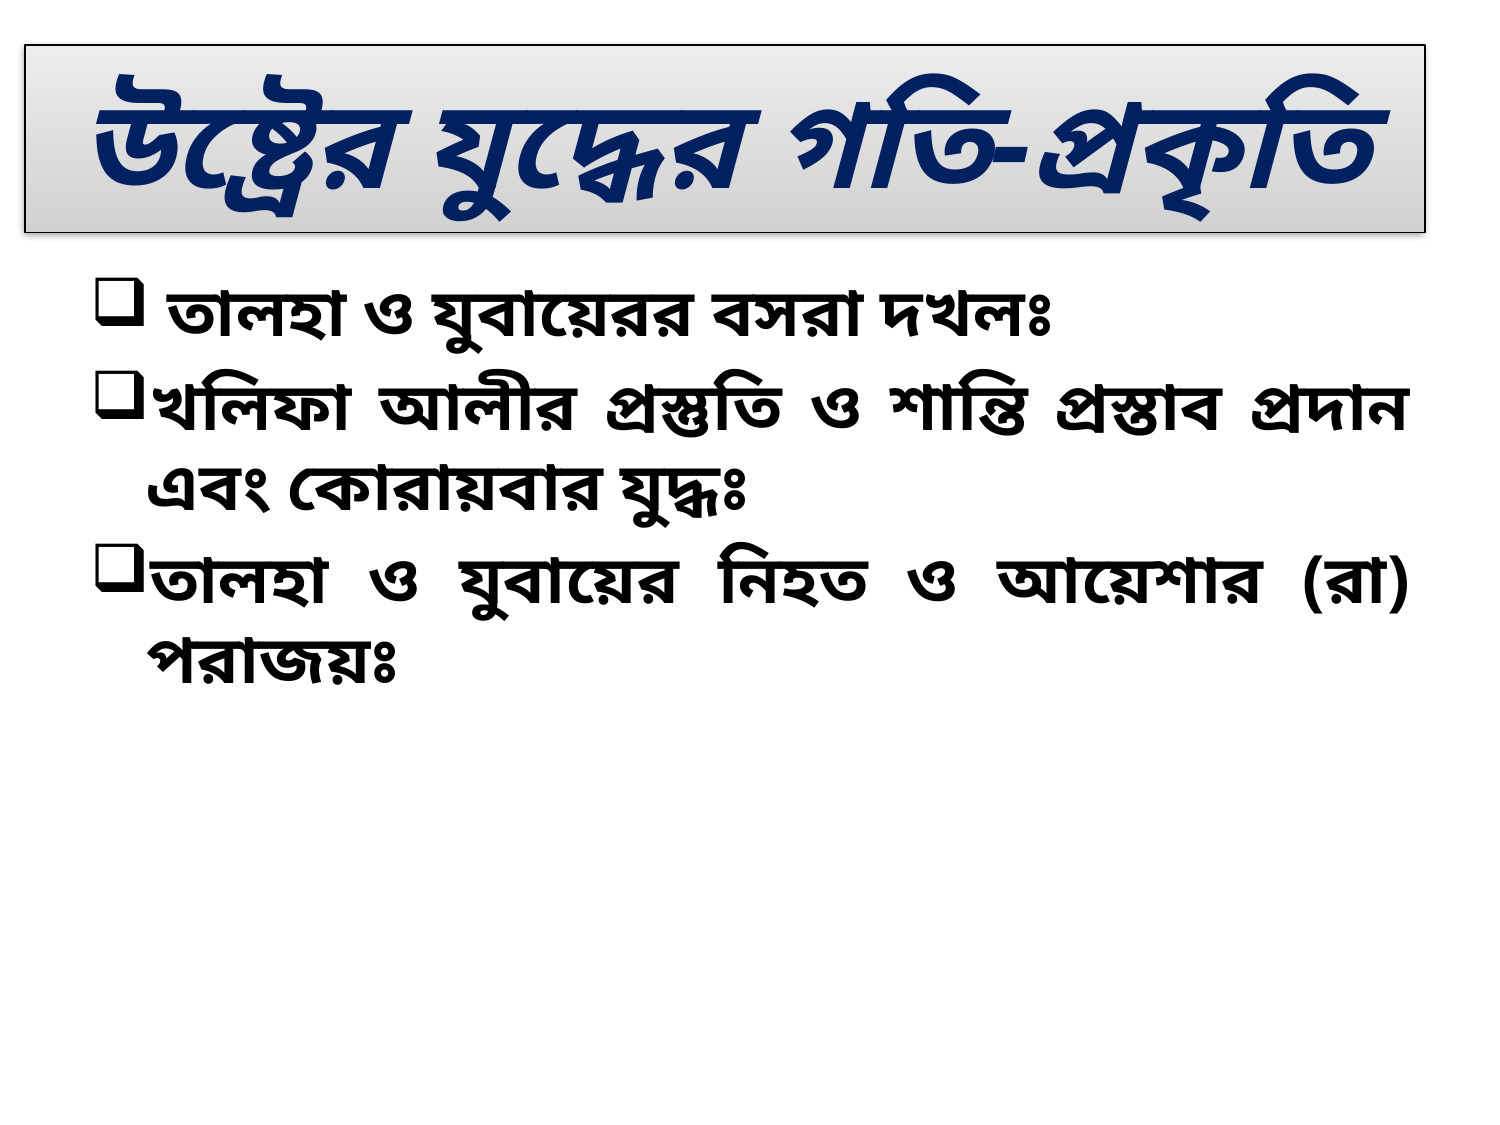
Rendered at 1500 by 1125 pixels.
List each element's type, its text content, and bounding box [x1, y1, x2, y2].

title উষ্ট্রের যুদ্ধের গতি-প্রকৃতি [24, 44, 1426, 233]
list তালহা ও যুবায়েরর বসরা দখলঃ খলিফা আলীর প্রস্তুতি ও শান্তি প্রস্তাব প্রদান এবং কোরায়বার যুদ্ধঃ তালহা ও যুবায়ের নিহত ও আয়েশার (রা) পরাজয়ঃ [75, 262, 1425, 1005]
